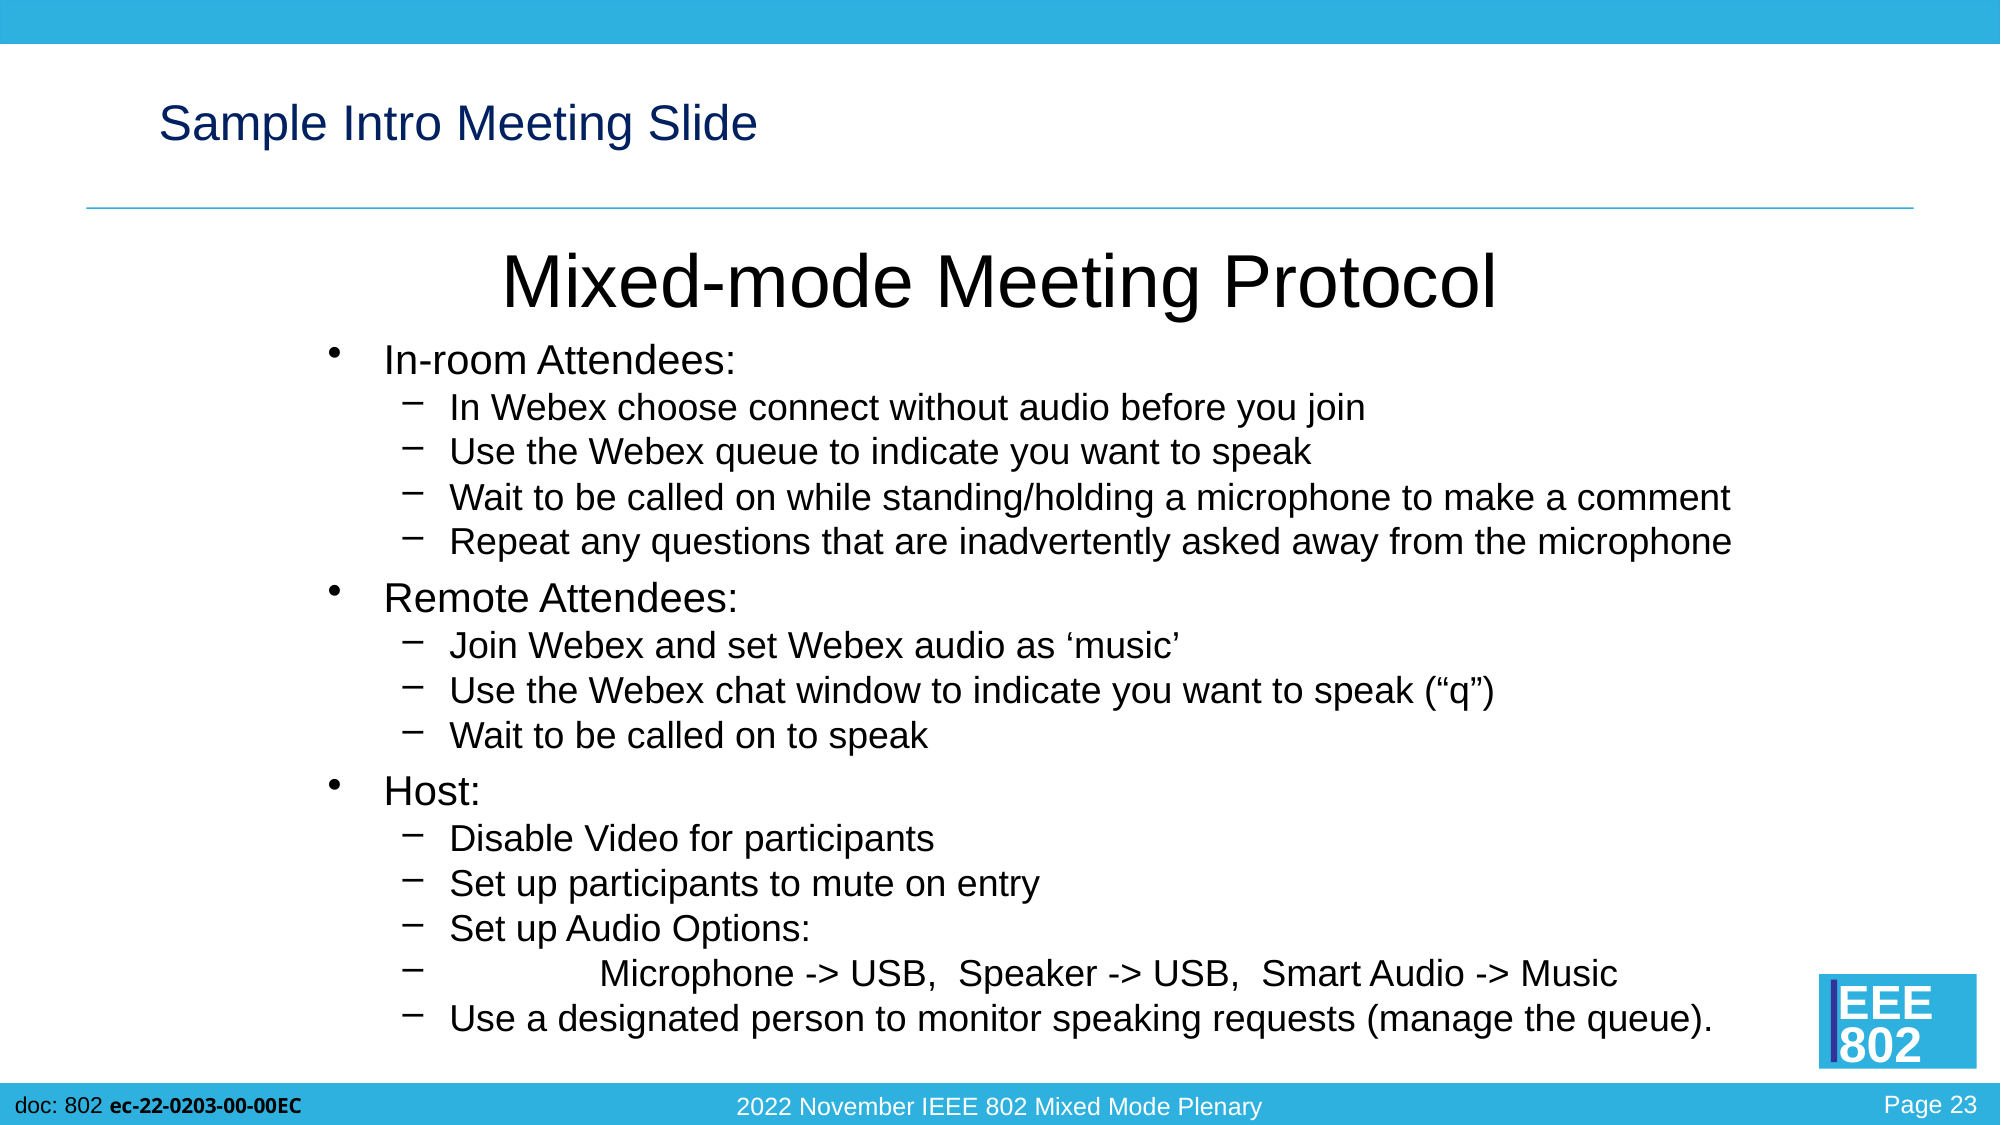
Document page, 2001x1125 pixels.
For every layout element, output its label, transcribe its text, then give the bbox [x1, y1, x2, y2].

title Mixed-mode Meeting Protocol [150, 233, 1850, 321]
text_box Sample Intro Meeting Slide [143, 83, 982, 159]
list In-room Attendees: In Webex choose connect without audio before you join Use the Webex queue to indicate you want to speak Wait to be called on while standing/holding a microphone to make a comment Repeat any questions that are inadvertently asked away from the microphone Remote Attendees: Join Webex and set Webex audio as ‘music’ Use the Webex chat window to indicate you want to speak (“q”) Wait to be called on to speak Host: Disable Video for participants Set up participants to mute on entry Set up Audio Options: Microphone -> USB, Speaker -> USB, Smart Audio -> Music Use a designated person to monitor speaking requests (manage the queue). [312, 324, 1800, 1076]
